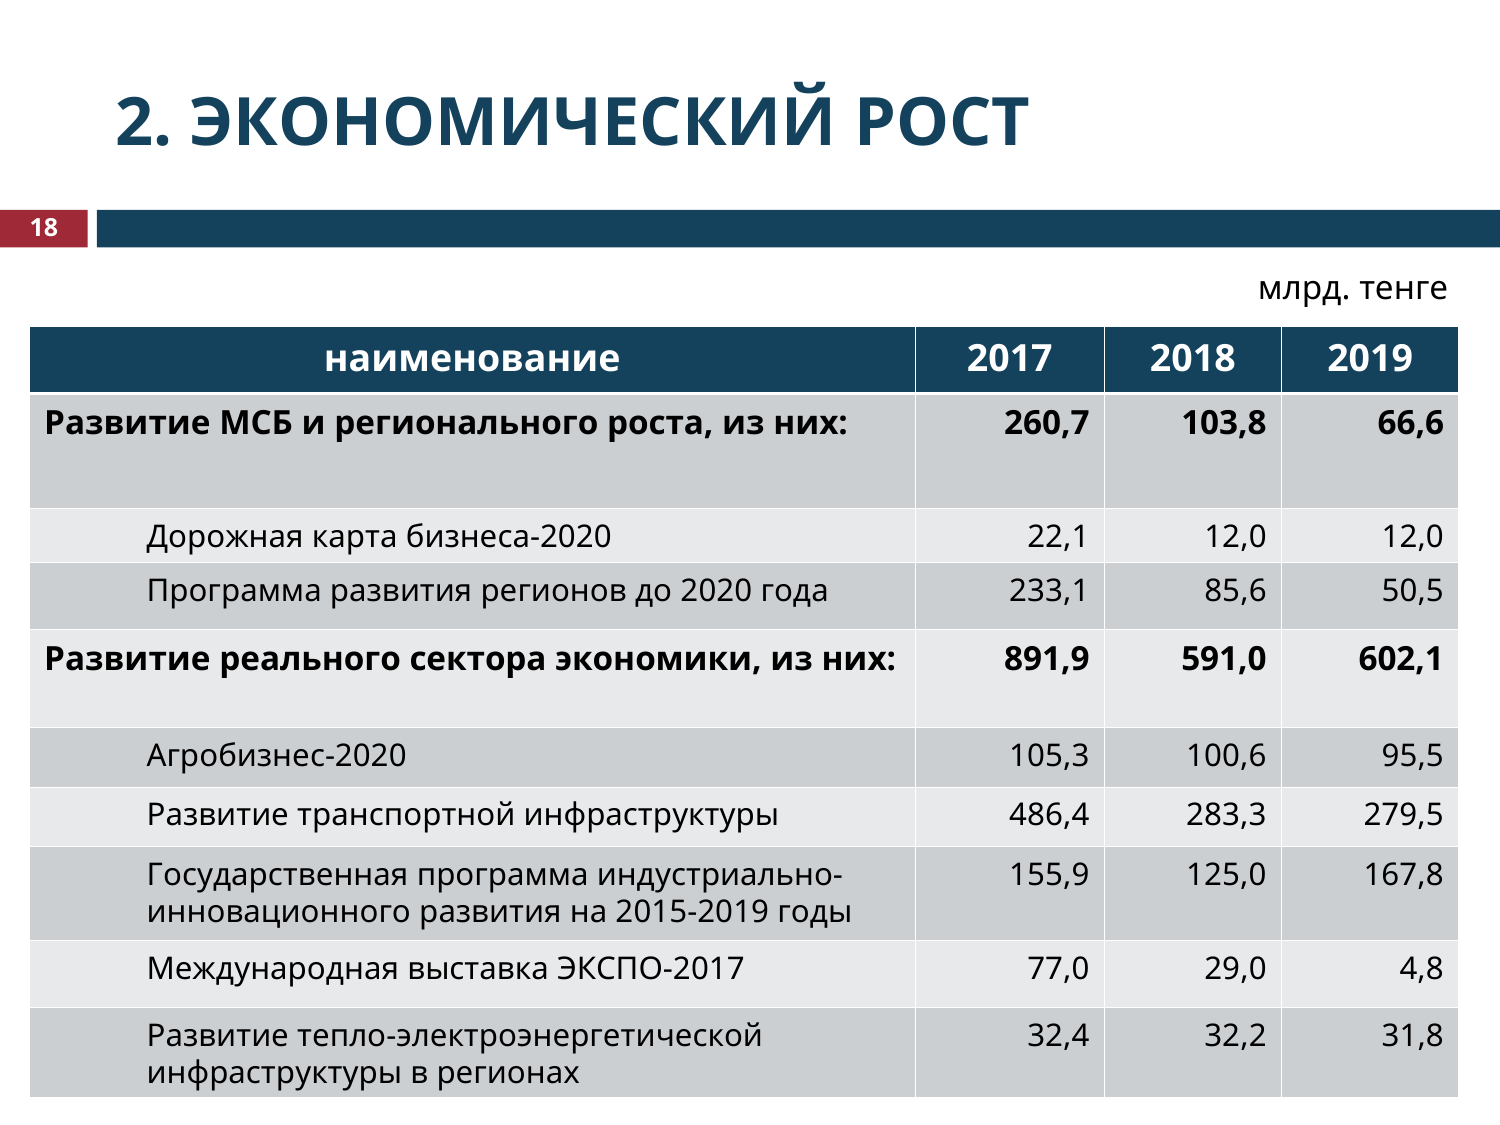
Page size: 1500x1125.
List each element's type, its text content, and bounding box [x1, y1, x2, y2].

text_box <number> [0, 208, 88, 249]
table_cell 22,1 [916, 509, 1104, 566]
table_cell 12,0 [1282, 509, 1458, 566]
table_header 2019 [1282, 327, 1458, 392]
table_cell Развитие транспортной инфраструктуры [30, 791, 915, 850]
table_cell Развитие тепло-электроэнергетической инфраструктуры в регионах [30, 1018, 915, 1118]
table_cell 891,9 [916, 634, 1104, 731]
table_cell 50,5 [1282, 567, 1458, 633]
table_cell 591,0 [1105, 634, 1281, 731]
table_cell 29,0 [1105, 951, 1281, 1017]
table_cell 283,3 [1105, 791, 1281, 850]
table_cell Государственная программа индустриально-инновационного развития на 2015-2019 годы [30, 851, 915, 950]
table_cell 85,6 [1105, 567, 1281, 633]
table_cell 105,3 [916, 732, 1104, 790]
table_cell 233,1 [916, 567, 1104, 633]
table_cell 279,5 [1282, 791, 1458, 850]
table_cell 66,6 [1282, 395, 1458, 508]
table_cell 95,5 [1282, 732, 1458, 790]
table_cell 260,7 [916, 395, 1104, 508]
title 2. ЭКОНОМИЧЕСКИЙ РОСТ [100, 37, 1438, 200]
table_cell 12,0 [1105, 509, 1281, 566]
table_cell Агробизнес-2020 [30, 732, 915, 790]
table_cell Программа развития регионов до 2020 года [30, 567, 915, 633]
table_cell Дорожная карта бизнеса-2020 [30, 509, 915, 566]
table_cell 4,8 [1282, 951, 1458, 1017]
table_cell 31,8 [1282, 1018, 1458, 1118]
table_cell 32,4 [916, 1018, 1104, 1118]
table_cell 32,2 [1105, 1018, 1281, 1118]
table_cell 125,0 [1105, 851, 1281, 950]
table_header 2017 [916, 327, 1104, 392]
table_cell 155,9 [916, 851, 1104, 950]
table_cell Развитие МСБ и регионального роста, из них: [30, 395, 915, 508]
table_cell Международная выставка ЭКСПО-2017 [30, 951, 915, 1017]
table_cell 167,8 [1282, 851, 1458, 950]
table_cell 77,0 [916, 951, 1104, 1017]
table_cell 602,1 [1282, 634, 1458, 731]
table_cell 103,8 [1105, 395, 1281, 508]
table_header наименование [30, 327, 915, 392]
table_cell Развитие реального сектора экономики, из них: [30, 634, 915, 731]
table_cell 486,4 [916, 791, 1104, 850]
table_header 2018 [1105, 327, 1281, 392]
table_cell 100,6 [1105, 732, 1281, 790]
text_box млрд. тенге [1243, 258, 1463, 314]
